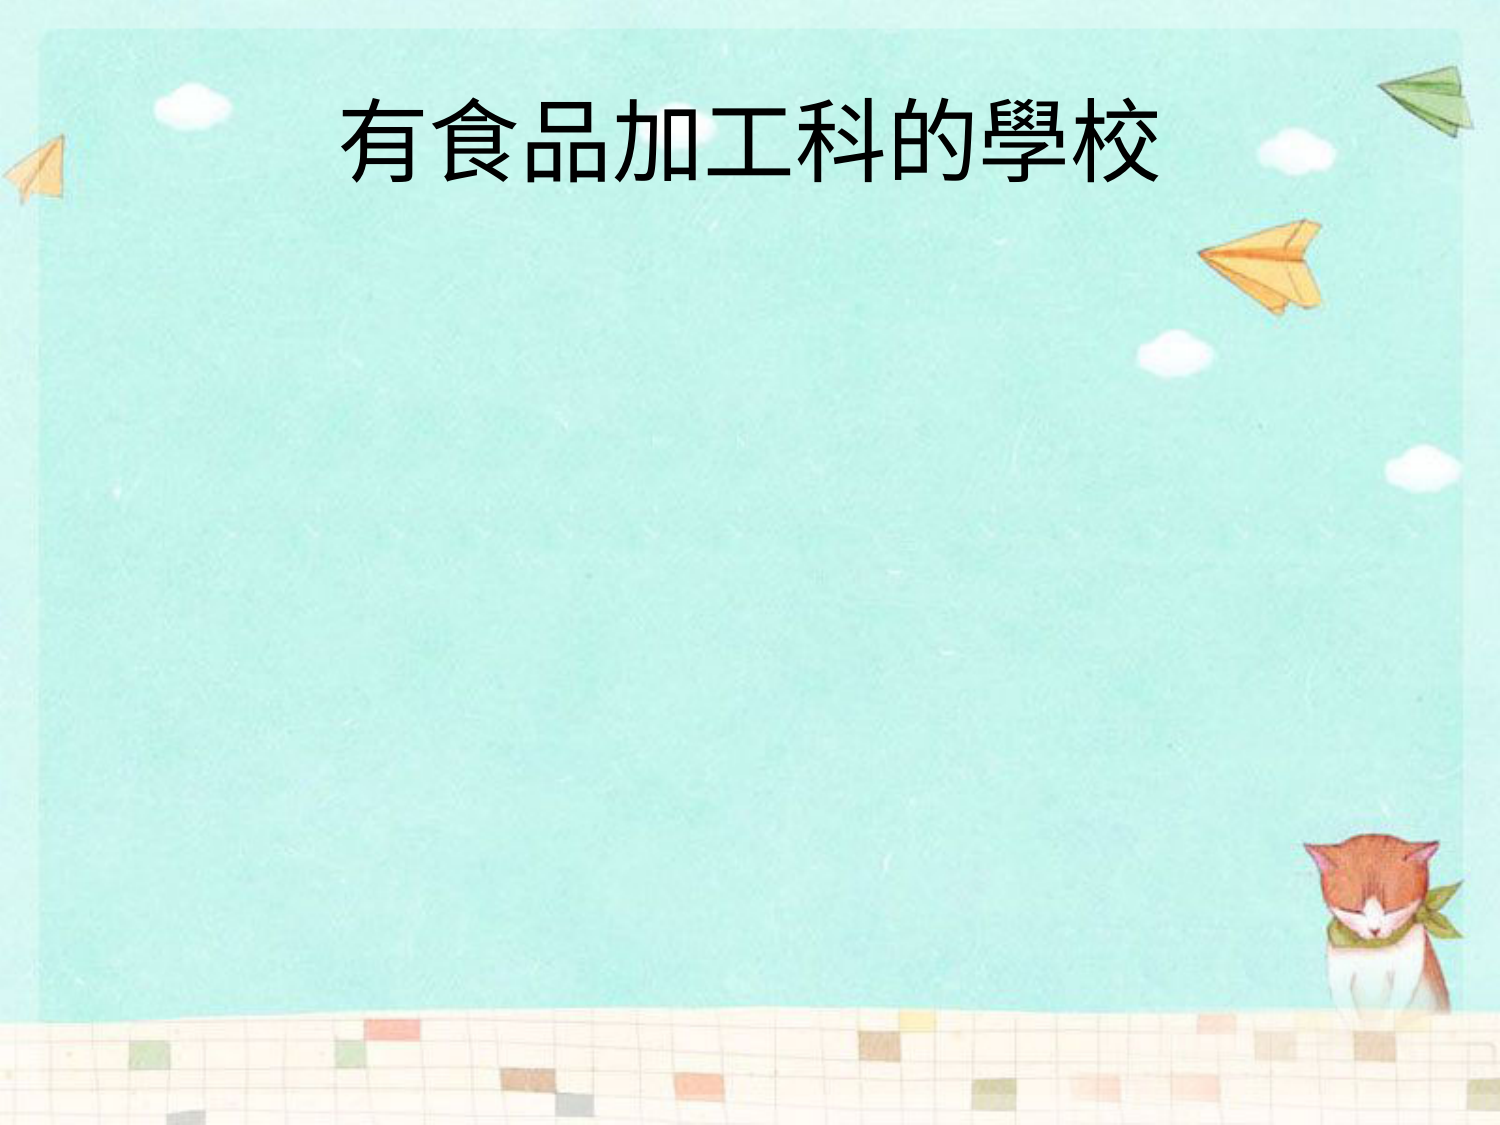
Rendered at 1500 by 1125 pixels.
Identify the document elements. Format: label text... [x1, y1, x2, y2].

picture [0, 0, 1500, 1125]
title 有食品加工科的學校 [75, 45, 1425, 233]
